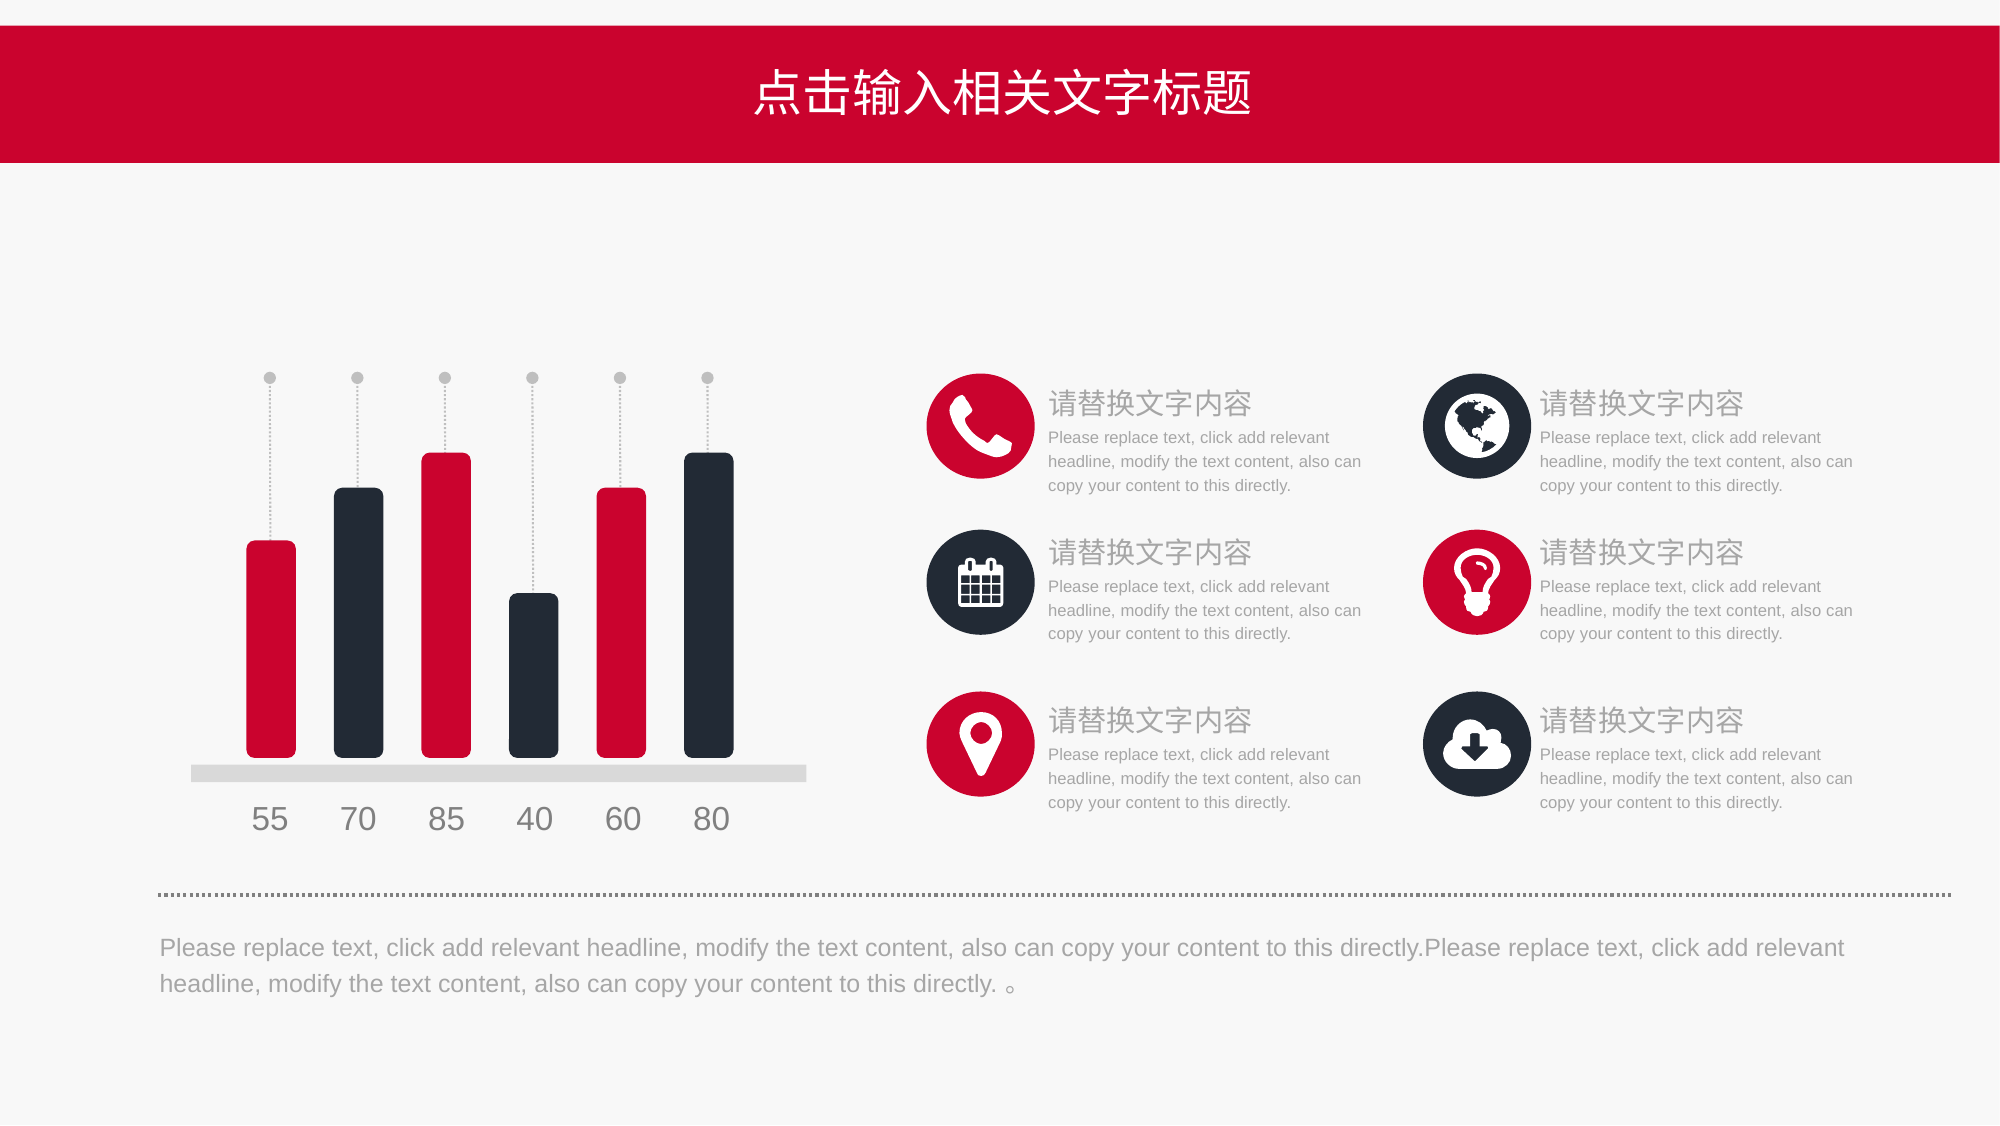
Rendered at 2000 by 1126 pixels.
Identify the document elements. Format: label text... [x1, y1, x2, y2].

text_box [333, 377, 384, 759]
text_box 40 [516, 789, 554, 837]
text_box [1422, 373, 1532, 479]
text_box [683, 377, 734, 759]
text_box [508, 377, 559, 759]
text_box 60 [604, 789, 642, 837]
text_box 70 [339, 789, 377, 837]
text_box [596, 377, 647, 759]
text_box 55 [251, 789, 289, 837]
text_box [1539, 526, 1874, 643]
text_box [1539, 695, 1874, 811]
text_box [926, 691, 1035, 797]
text_box 80 [692, 789, 731, 837]
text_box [1422, 691, 1532, 797]
text_box Please replace text, click add relevant headline, modify the text content, also can copy your content to this directly.Please replace text, click add relevant headline, modify the text content, also can copy your content to this directly.。 [159, 925, 1950, 998]
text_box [246, 377, 297, 759]
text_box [1047, 526, 1383, 643]
text_box [189, 762, 808, 784]
text_box 85 [428, 789, 466, 837]
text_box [926, 529, 1035, 635]
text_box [926, 373, 1035, 479]
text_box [421, 377, 472, 759]
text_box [1539, 377, 1874, 494]
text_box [1047, 377, 1392, 494]
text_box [1422, 529, 1532, 635]
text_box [1047, 695, 1383, 811]
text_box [0, 25, 2000, 164]
